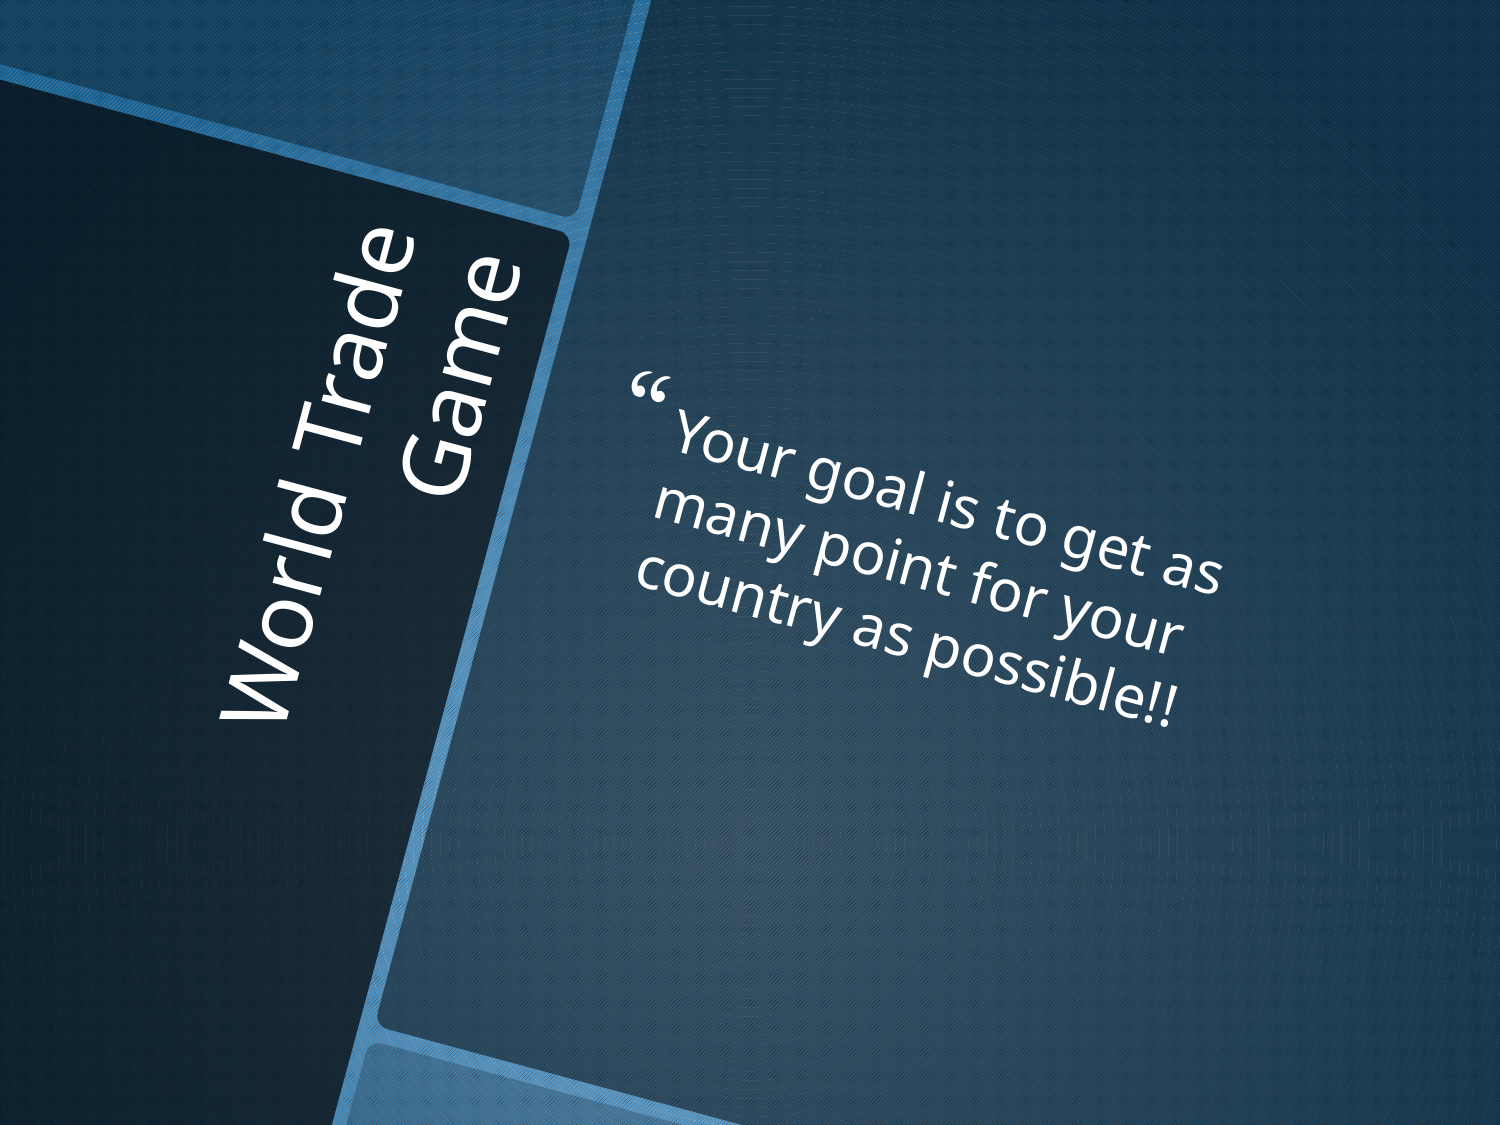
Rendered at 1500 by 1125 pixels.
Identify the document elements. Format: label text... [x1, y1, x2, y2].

list Your goal is to get as many point for your country as possible!! [475, 72, 1430, 1076]
title World Trade Game [69, 181, 554, 1056]
